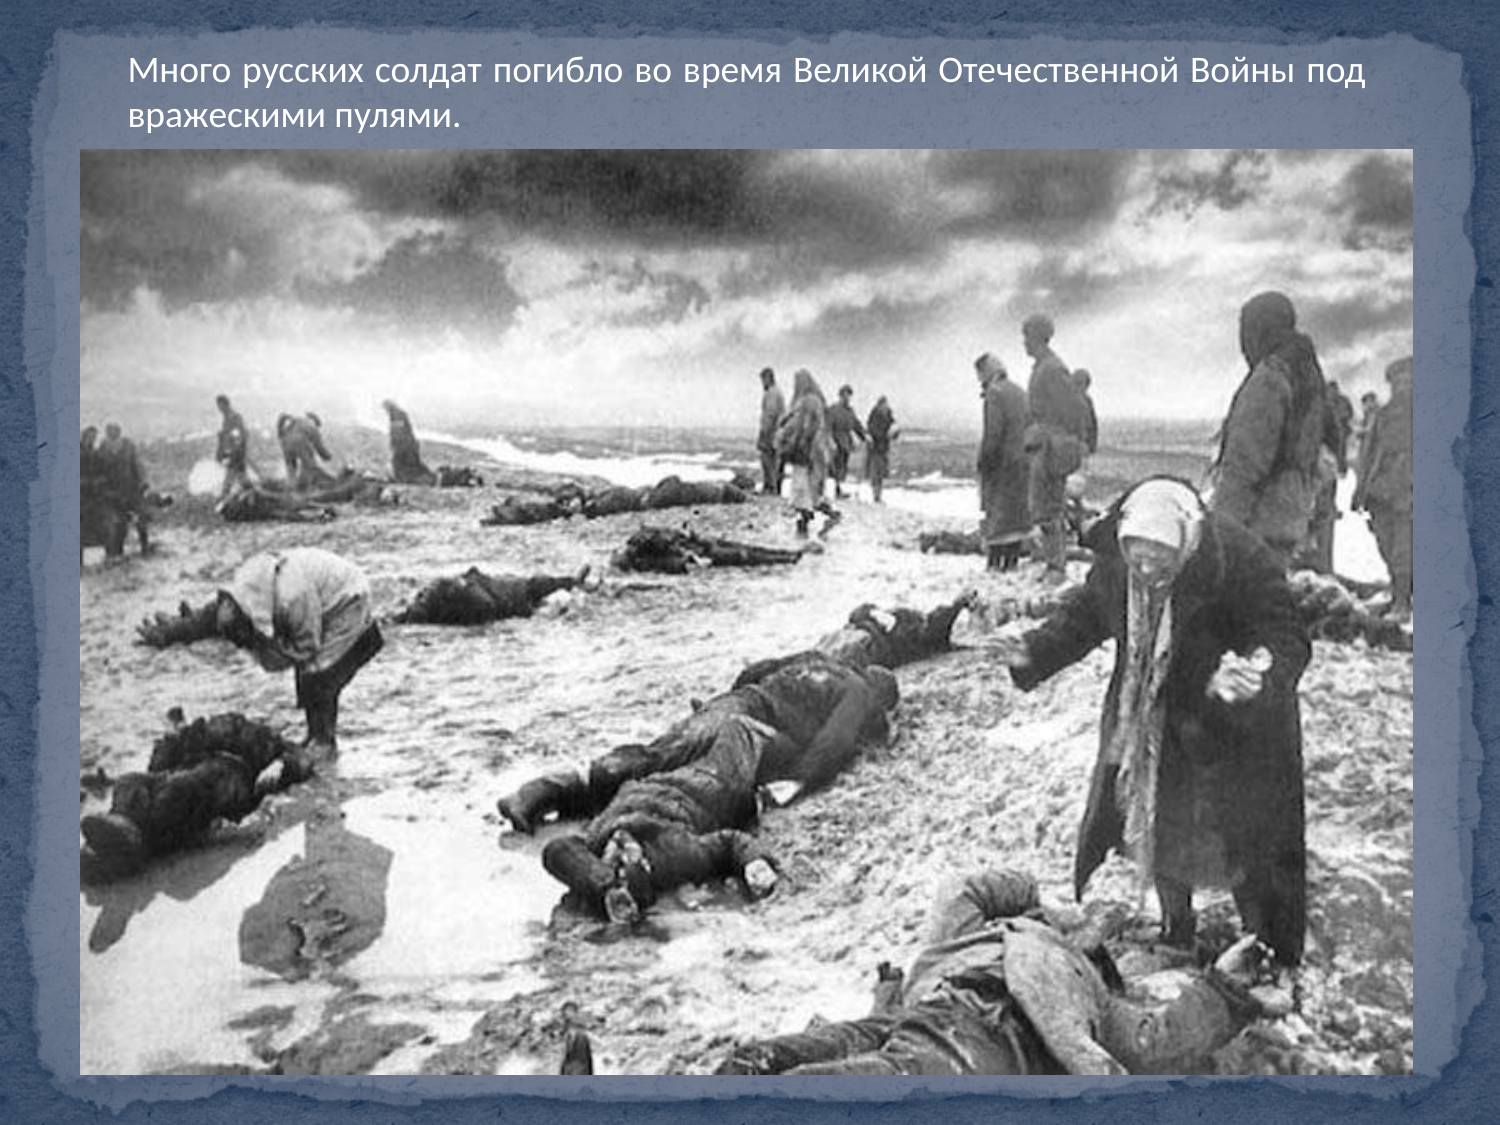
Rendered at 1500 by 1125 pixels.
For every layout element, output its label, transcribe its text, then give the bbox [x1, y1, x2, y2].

picture [80, 149, 1413, 1075]
text_box Много русских солдат погибло во время Великой Отечественной Войны под вражескими пулями. [112, 0, 1382, 139]
